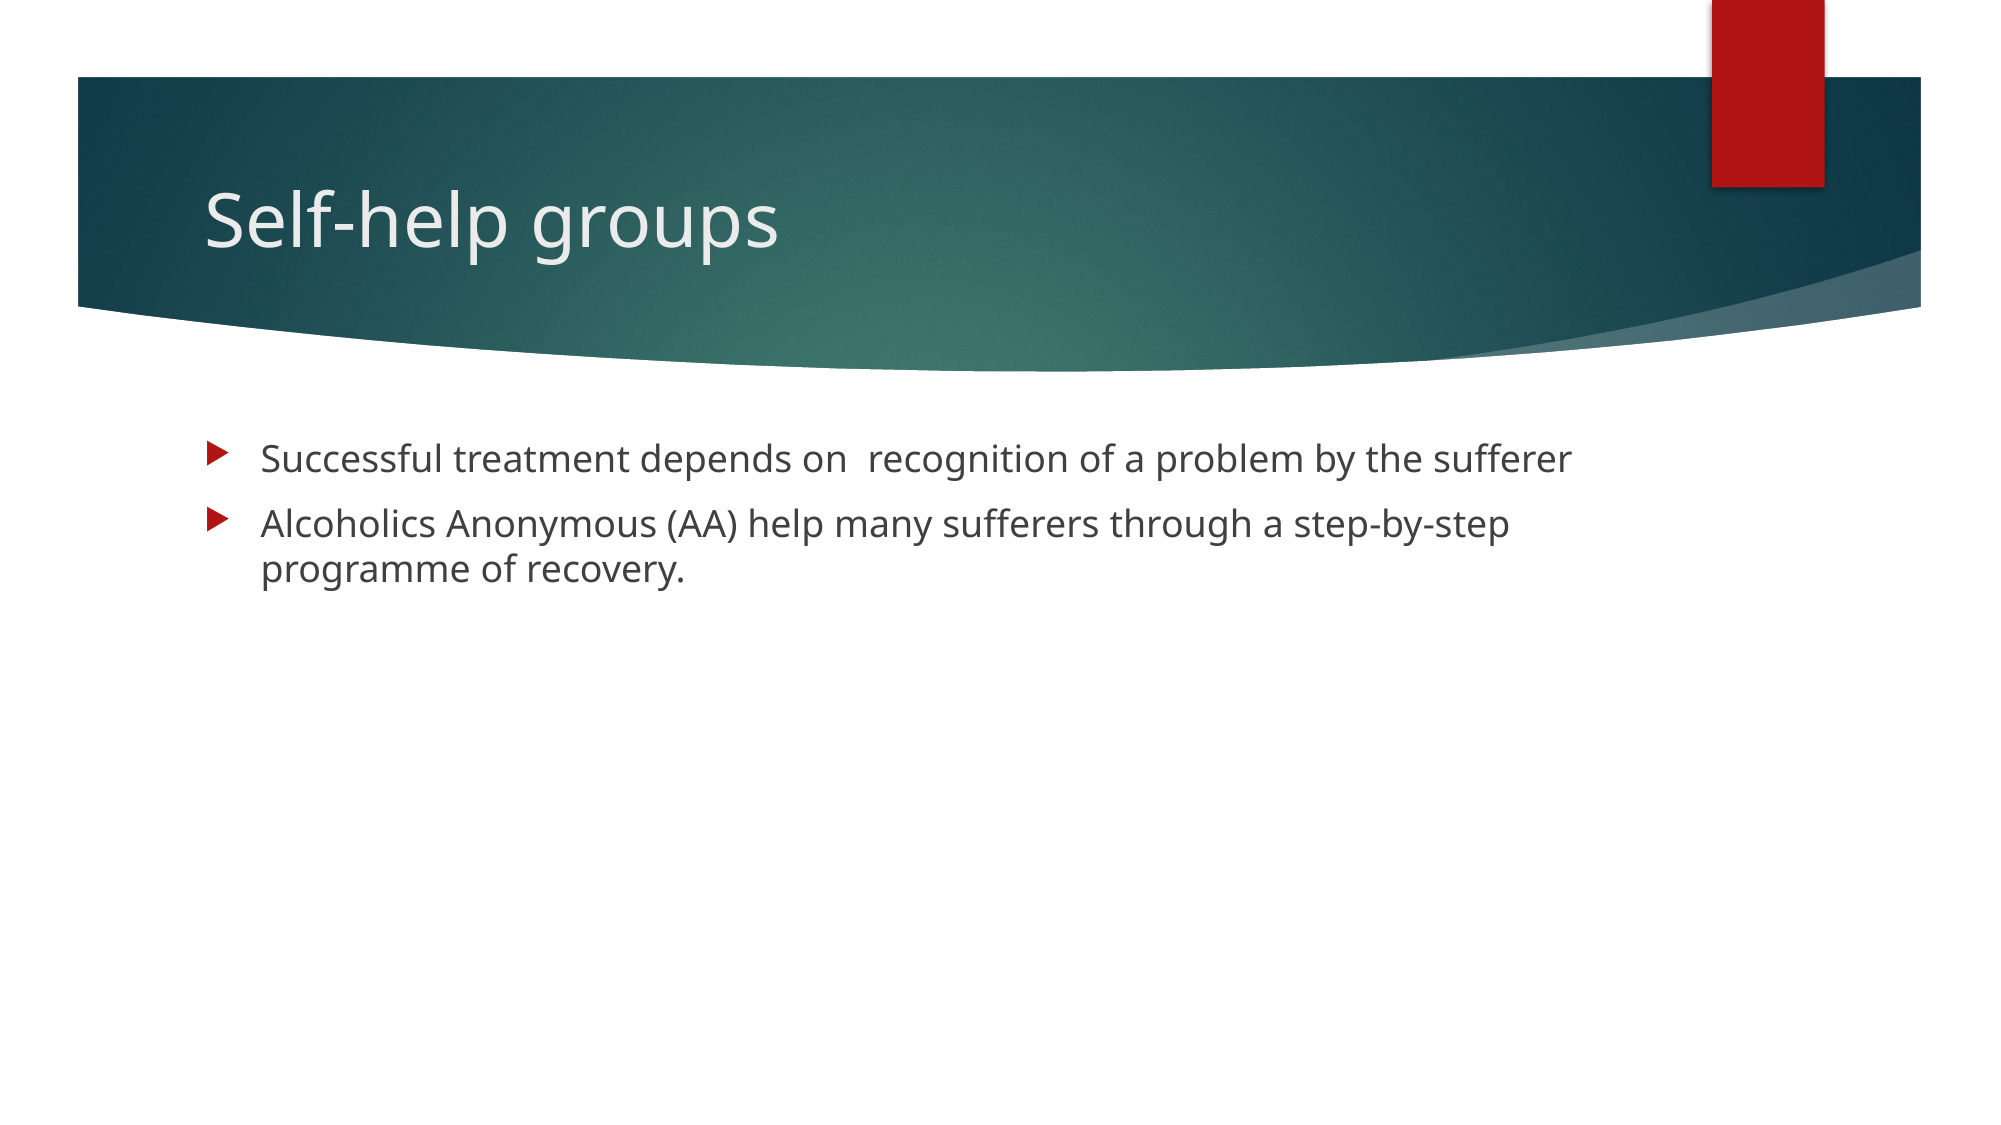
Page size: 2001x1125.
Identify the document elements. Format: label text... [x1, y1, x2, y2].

list Successful treatment depends on recognition of a problem by the sufferer Alcoholics Anonymous (AA) help many sufferers through a step-by-step programme of recovery. [189, 427, 1638, 988]
title Self-help groups [189, 159, 1638, 276]
